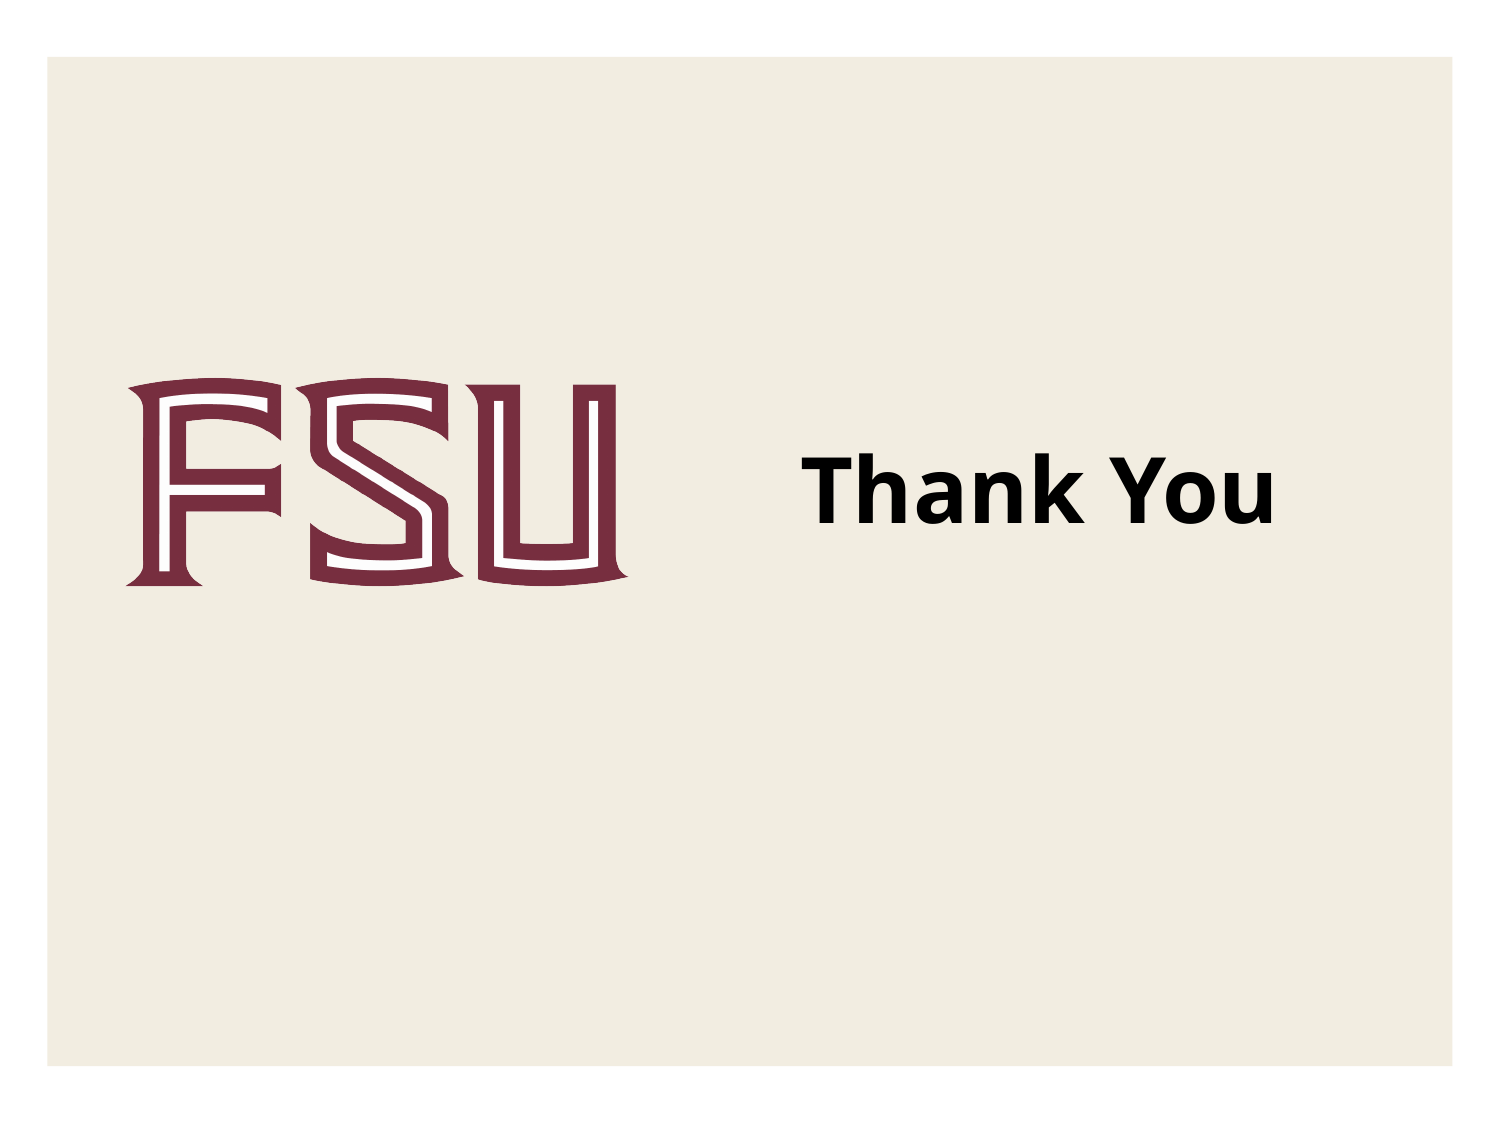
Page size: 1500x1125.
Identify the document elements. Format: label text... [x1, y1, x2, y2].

list Thank You [785, 436, 1384, 617]
picture [38, 279, 716, 686]
